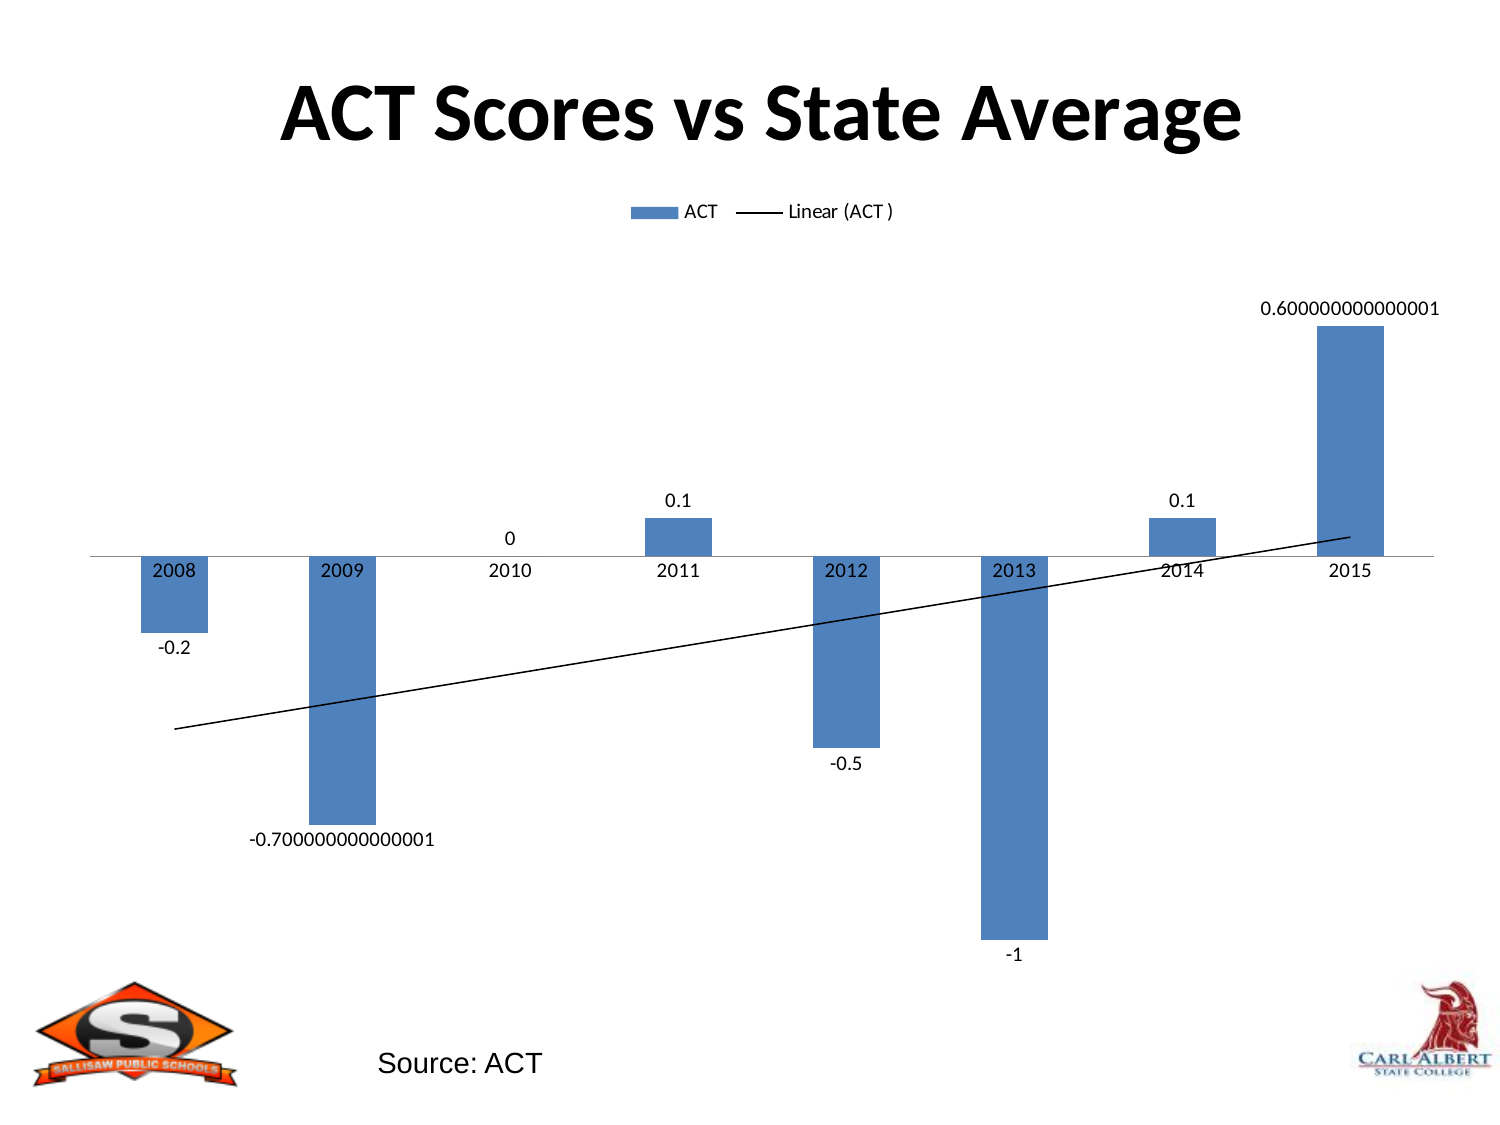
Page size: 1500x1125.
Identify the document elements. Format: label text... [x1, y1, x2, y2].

picture [0, 949, 294, 1125]
chart [62, 24, 1463, 1038]
text_box Source: ACT [362, 1046, 1225, 1088]
picture [1349, 942, 1500, 1125]
